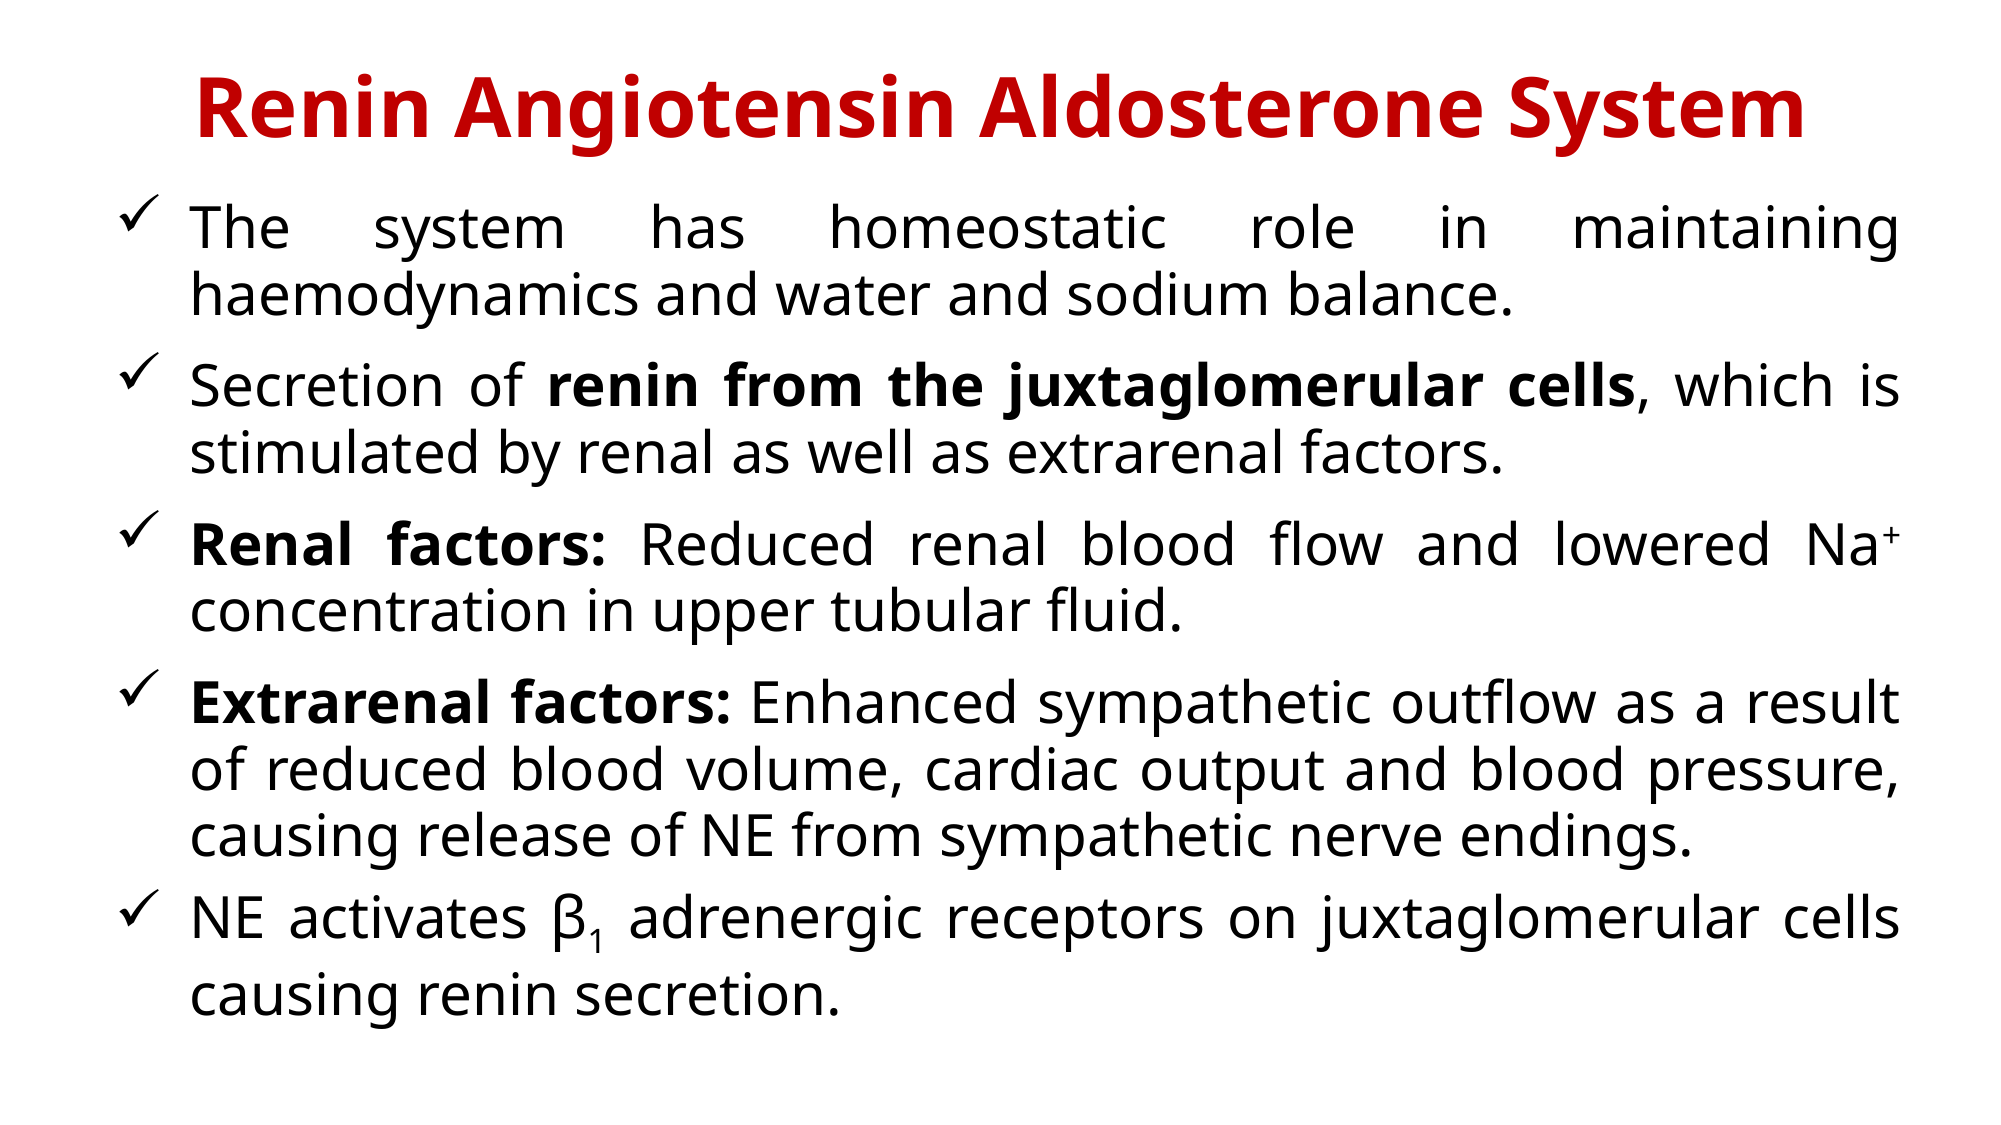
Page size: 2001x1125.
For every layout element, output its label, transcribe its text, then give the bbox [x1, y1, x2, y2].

text_box The system has homeostatic role in maintaining haemodynamics and water and sodium balance. Secretion of renin from the juxtaglomerular cells, which is stimulated by renal as well as extrarenal factors. Renal factors: Reduced renal blood flow and lowered Na+ concentration in upper tubular fluid. Extrarenal factors: Enhanced sympathetic outflow as a result of reduced blood volume, cardiac output and blood pressure, causing release of NE from sympathetic nerve endings. NE activates β1 adrenergic receptors on juxtaglomerular cells causing renin secretion. [99, 186, 1916, 1035]
text_box Renin Angiotensin Aldosterone System [76, 47, 1928, 162]
